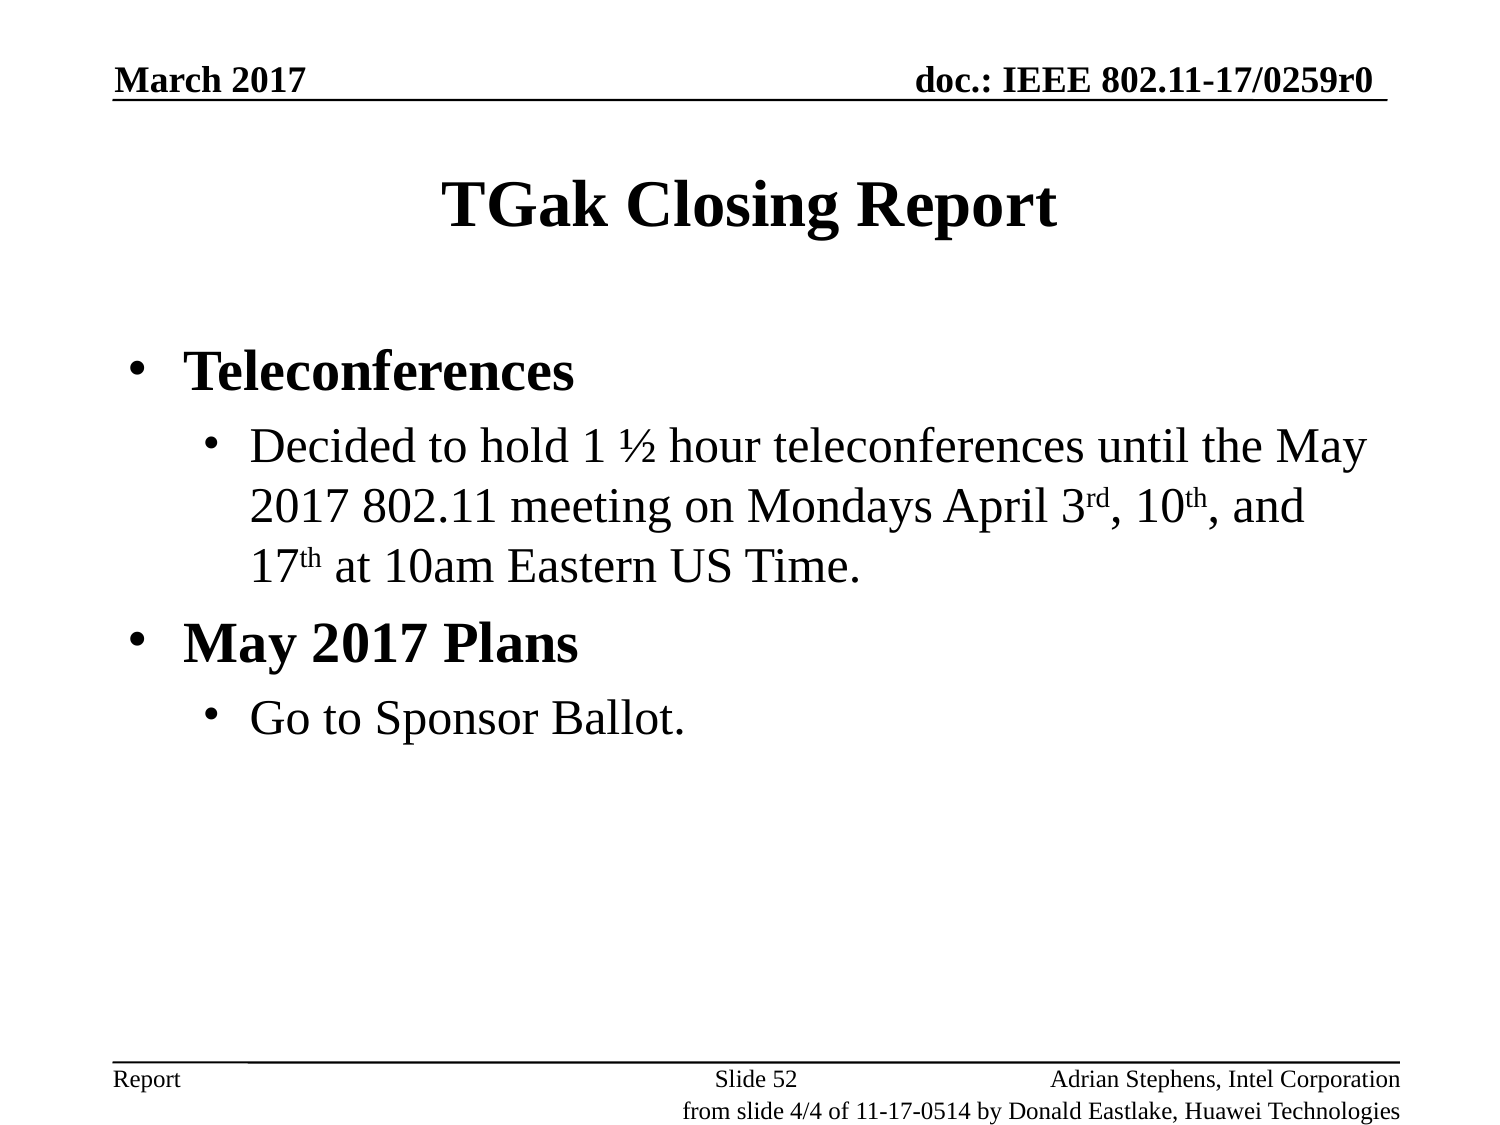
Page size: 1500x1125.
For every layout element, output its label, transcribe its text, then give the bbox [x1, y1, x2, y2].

title TGak Closing Report [112, 112, 1388, 288]
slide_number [114, 54, 374, 101]
text_box from slide 4/4 of 11-17-0514 by Donald Eastlake, Huawei Technologies [343, 1087, 1417, 1125]
slide_number Slide 52 [711, 1061, 801, 1087]
footer Adrian Stephens, Intel Corporation [801, 1061, 1402, 1087]
list Teleconferences Decided to hold 1 ½ hour teleconferences until the May 2017 802.11 meeting on Mondays April 3rd, 10th, and 17th at 10am Eastern US Time. May 2017 Plans Go to Sponsor Ballot. [112, 324, 1388, 1000]
